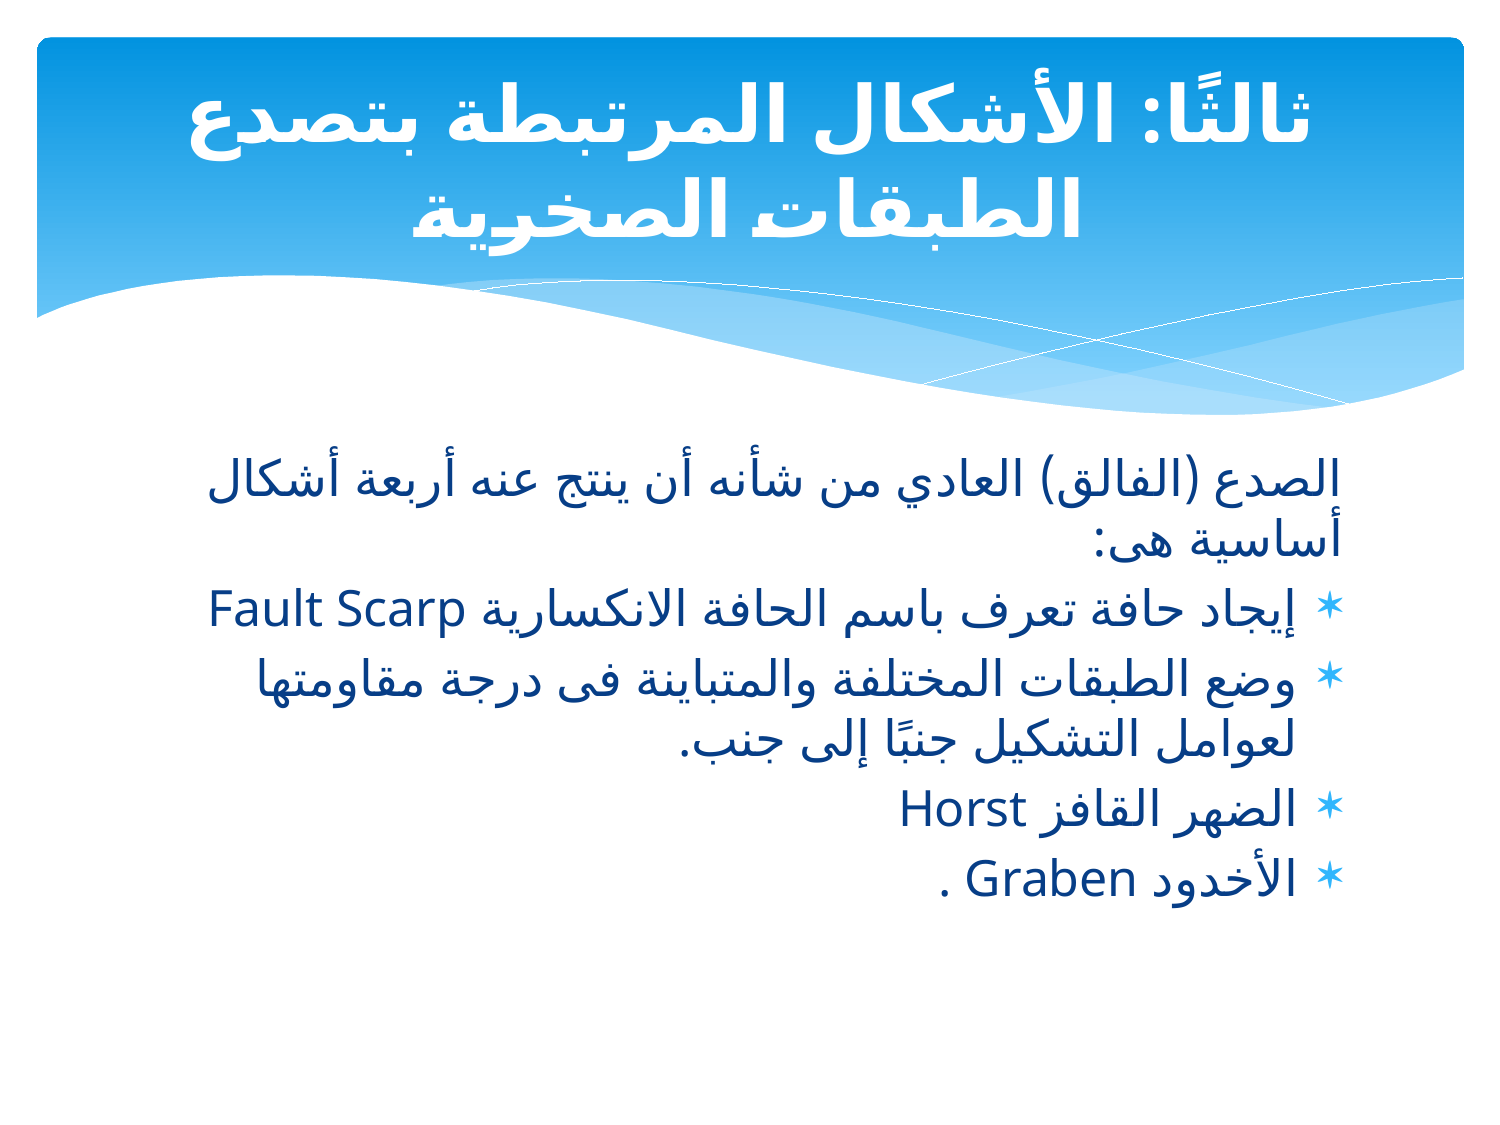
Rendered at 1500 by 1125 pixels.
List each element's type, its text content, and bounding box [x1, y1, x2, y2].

title ثالثًا: الأشكال المرتبطة بتصدع الطبقات الصخرية [75, 55, 1425, 261]
list الصدع (الفالق) العادي من شأنه أن ينتج عنه أربعة أشكال أساسية هى: إيجاد حافة تعرف باسم الحافة الانكسارية Fault Scarp وضع الطبقات المختلفة والمتباينة فى درجة مقاومتها لعوامل التشكيل جنبًا إلى جنب. الضهر القافز Horst الأخدود Graben . [143, 438, 1359, 1005]
